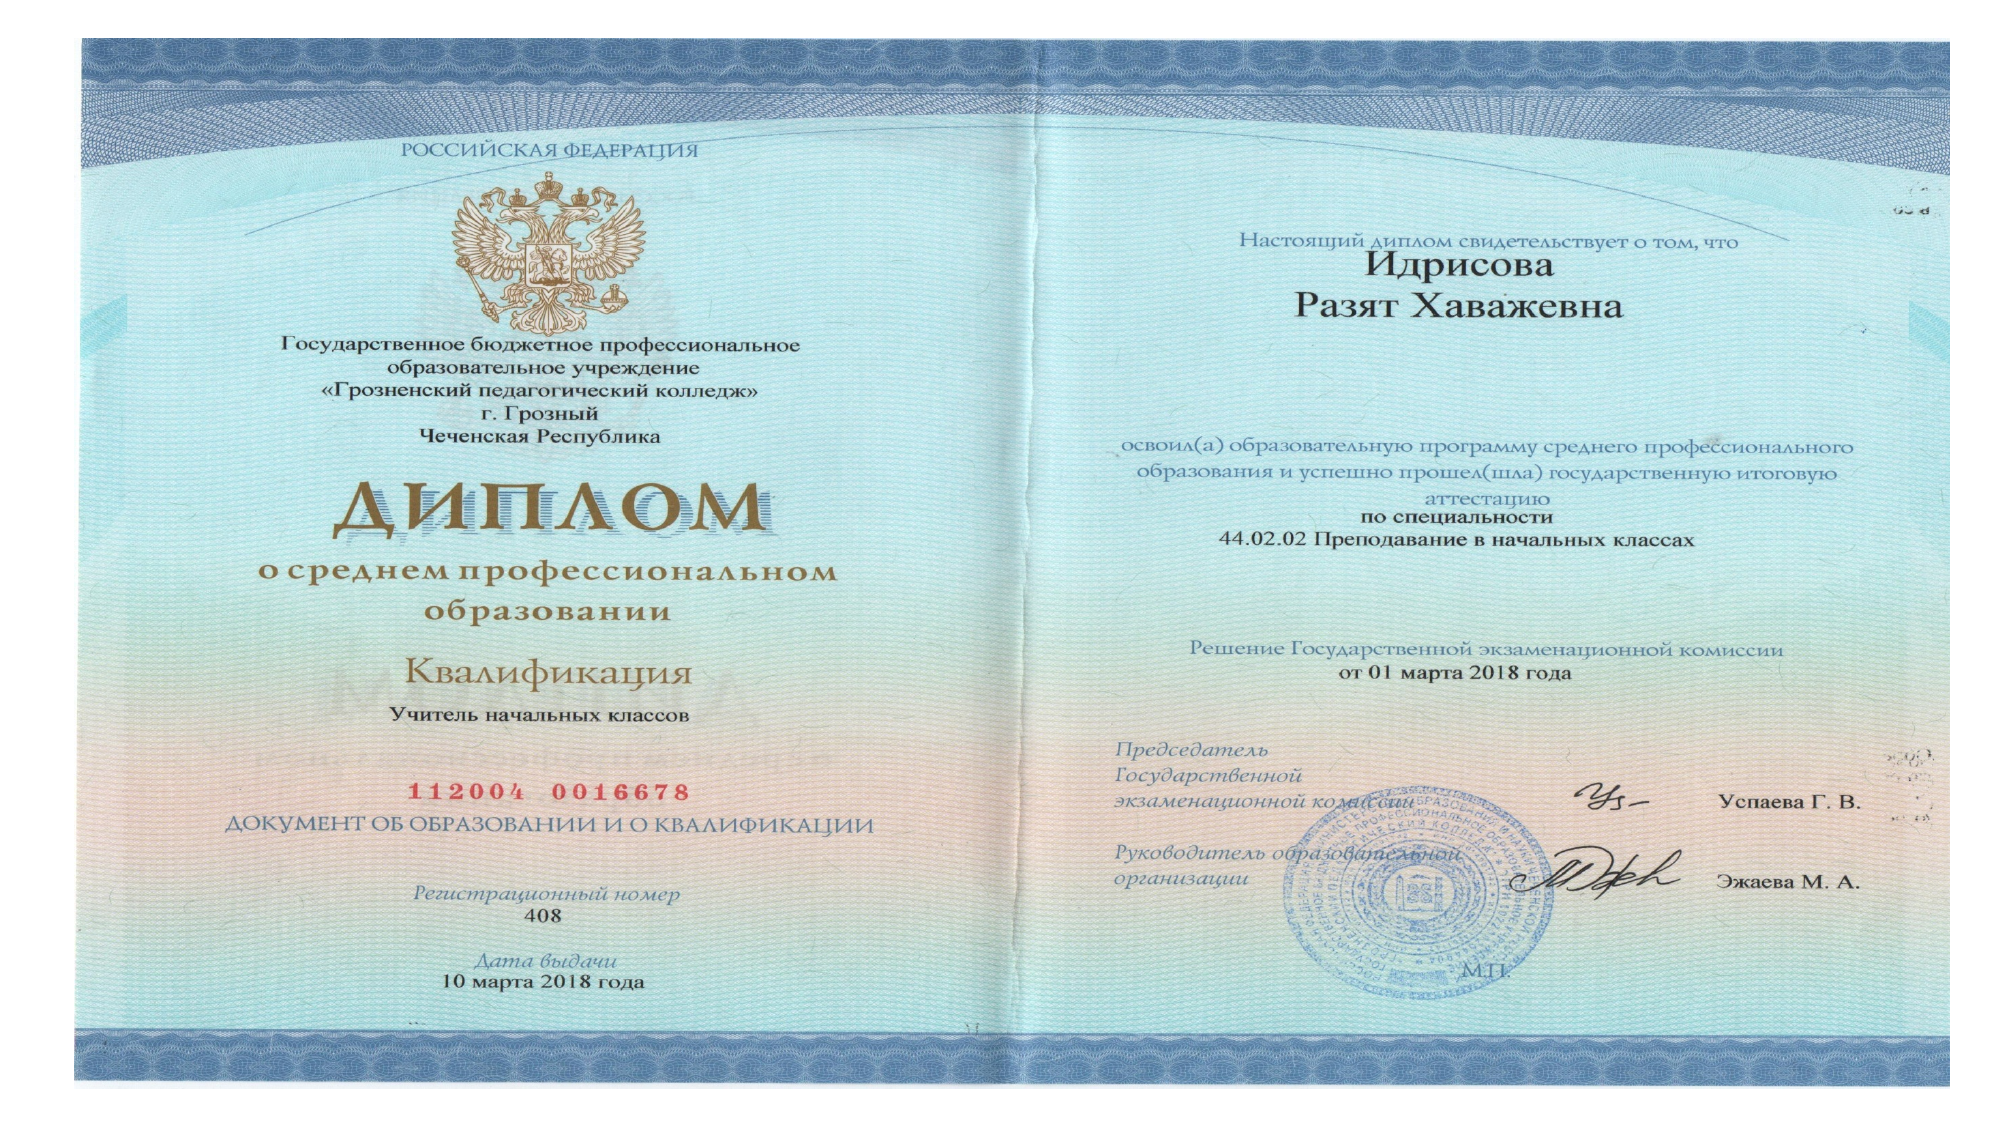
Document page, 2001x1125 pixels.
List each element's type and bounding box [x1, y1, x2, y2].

picture [73, 38, 1950, 1089]
